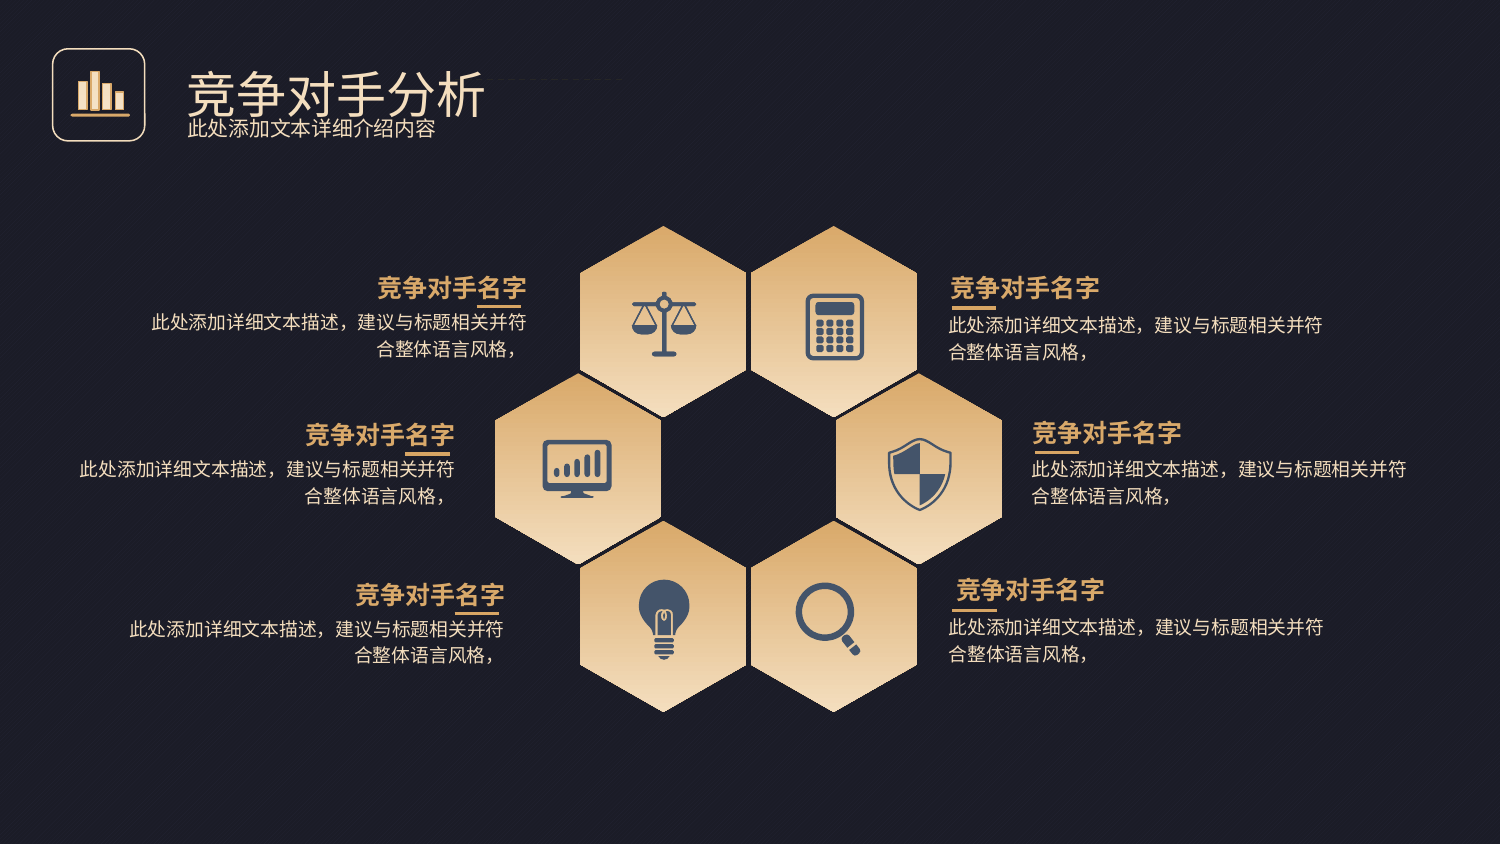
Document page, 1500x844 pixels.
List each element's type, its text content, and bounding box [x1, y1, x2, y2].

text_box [53, 406, 472, 514]
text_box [125, 259, 544, 366]
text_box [580, 520, 747, 713]
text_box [580, 225, 747, 418]
text_box 此处添加文本详细介绍内容 [172, 103, 457, 146]
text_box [52, 48, 145, 142]
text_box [494, 373, 662, 565]
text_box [835, 373, 1003, 565]
text_box 竞争对手分析 [171, 43, 526, 131]
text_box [933, 259, 1346, 370]
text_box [750, 520, 917, 713]
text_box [1016, 403, 1429, 514]
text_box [750, 225, 917, 418]
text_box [933, 561, 1346, 672]
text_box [103, 566, 522, 673]
